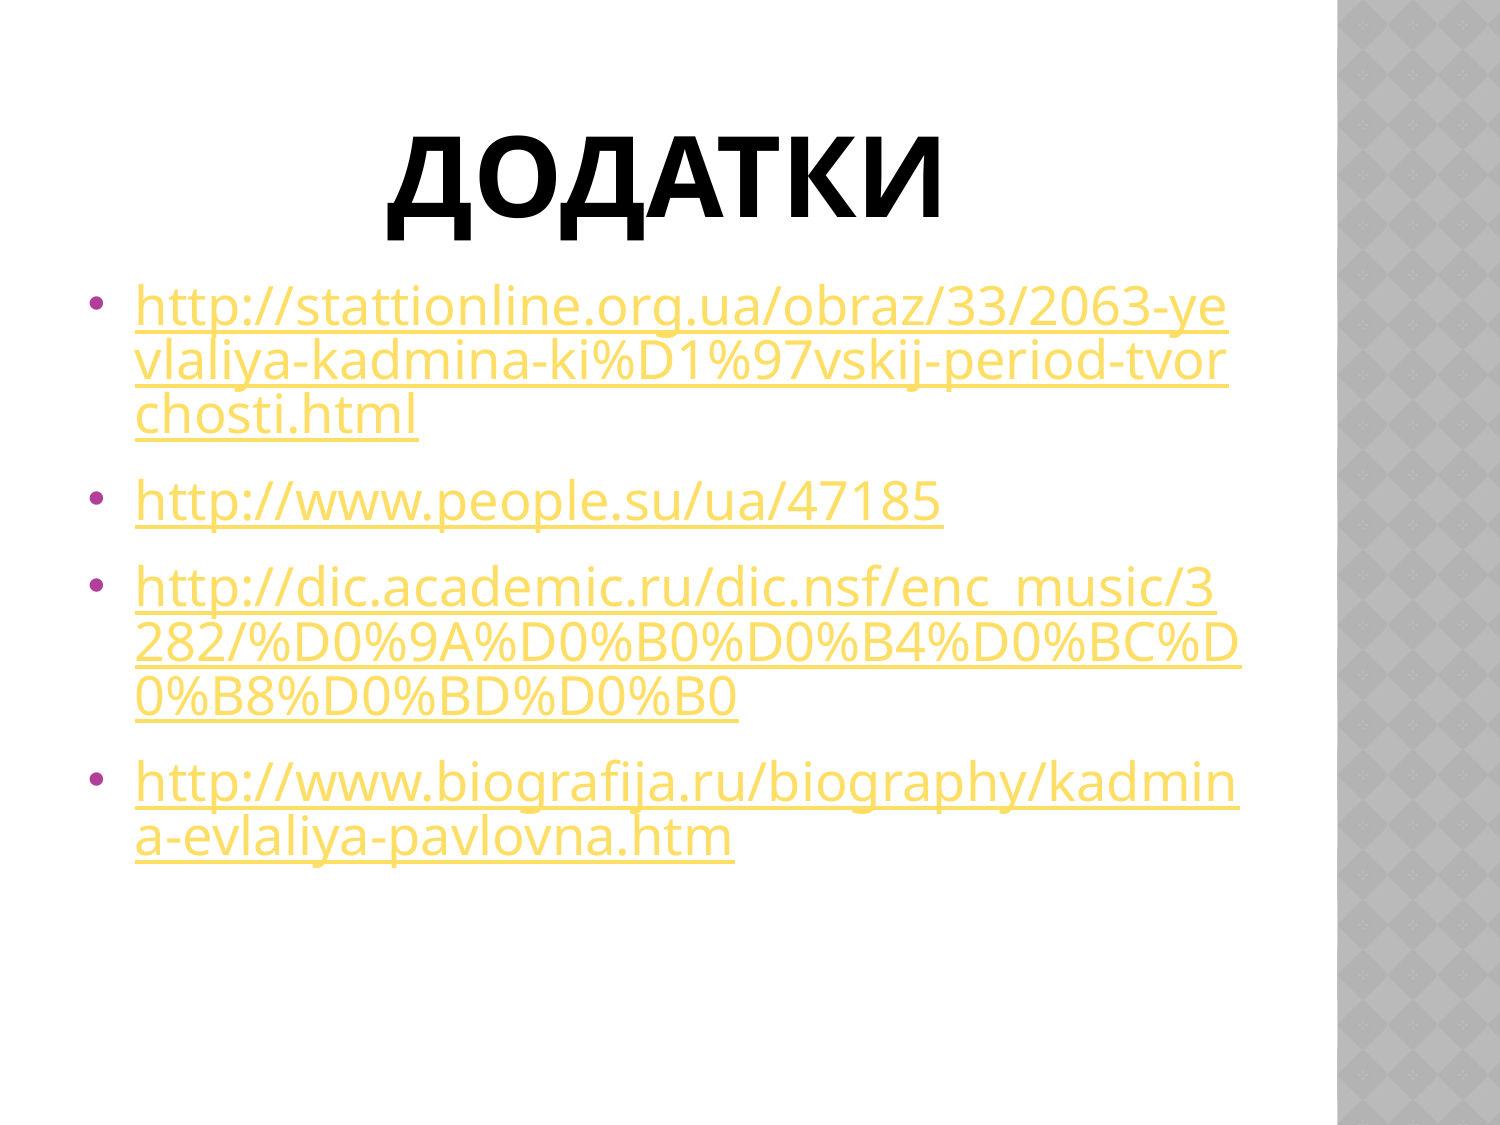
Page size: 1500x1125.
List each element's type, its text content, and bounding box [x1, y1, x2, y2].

list http://stattionline.org.ua/obraz/33/2063-yevlaliya-kadmina-ki%D1%97vskij-period-tvorchosti.html http://www.people.su/ua/47185 http://dic.academic.ru/dic.nsf/enc_music/3282/%D0%9A%D0%B0%D0%B4%D0%BC%D0%B8%D0%BD%D0%B0 http://www.biografija.ru/biography/kadmina-evlaliya-pavlovna.htm [75, 264, 1263, 1059]
title ДОДАТКИ [75, 52, 1263, 240]
